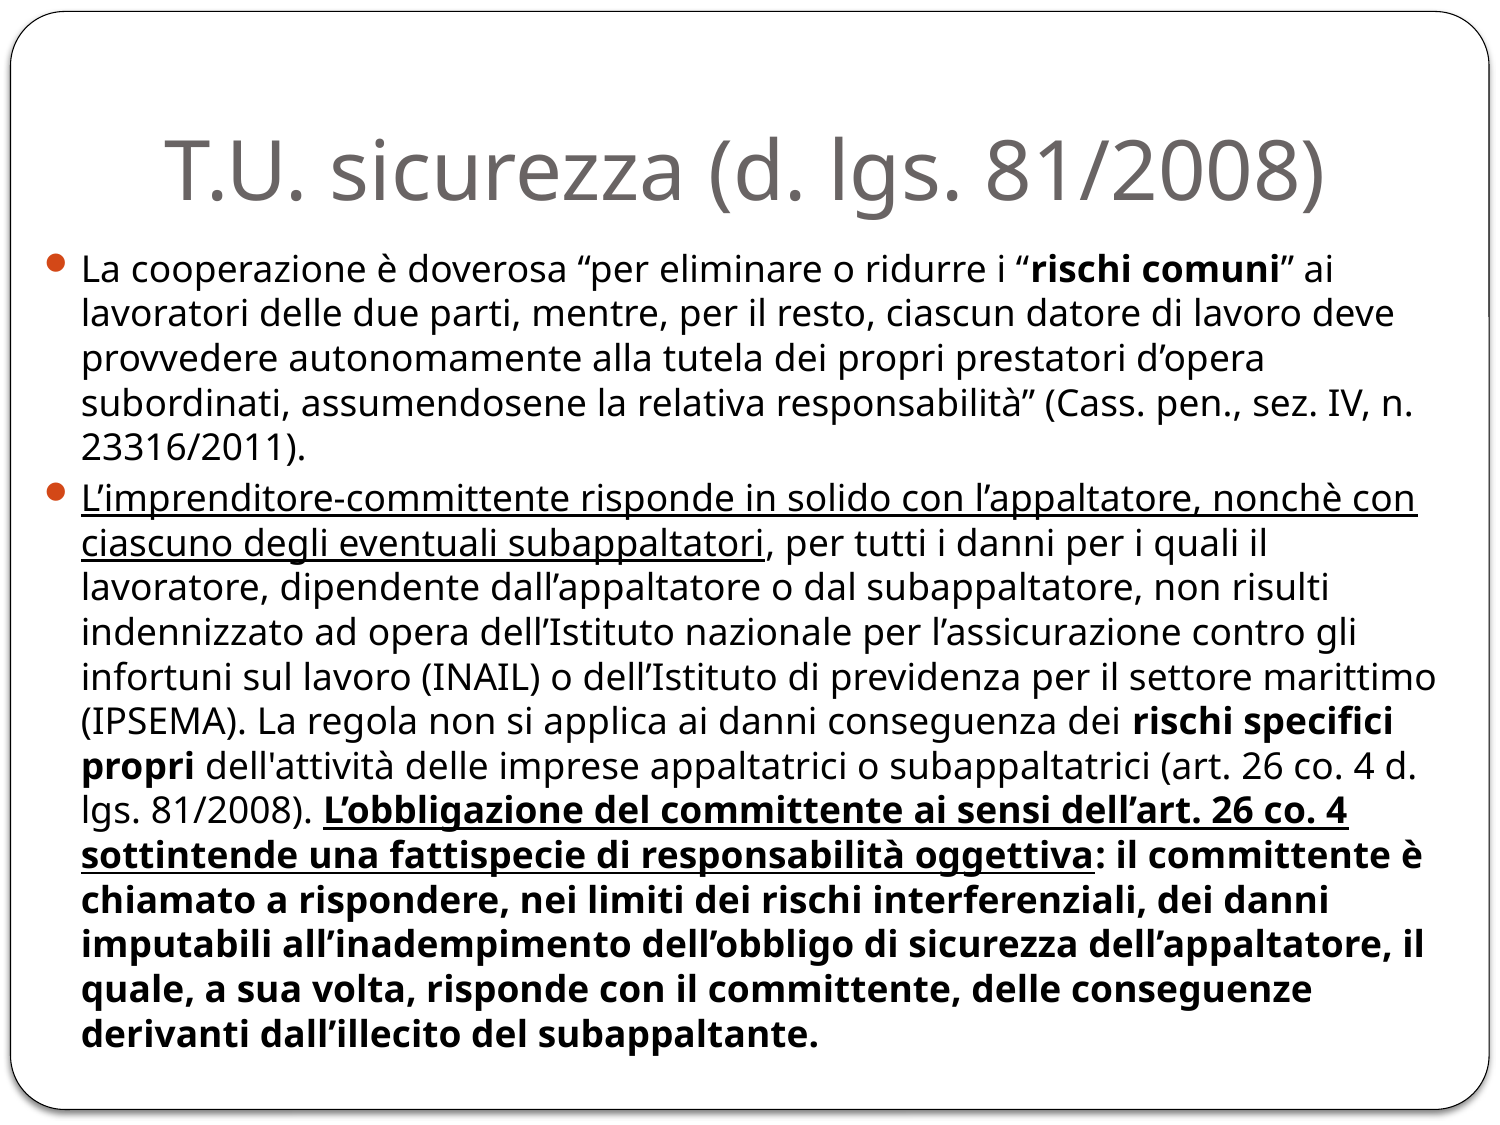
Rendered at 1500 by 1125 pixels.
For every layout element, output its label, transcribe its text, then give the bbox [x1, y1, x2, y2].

title T.U. sicurezza (d. lgs. 81/2008) [150, 45, 1425, 233]
list La cooperazione è doverosa “per eliminare o ridurre i “rischi comuni” ai lavoratori delle due parti, mentre, per il resto, ciascun datore di lavoro deve provvedere autonomamente alla tutela dei propri prestatori d’opera subordinati, assumendosene la relativa responsabilità” (Cass. pen., sez. IV, n. 23316/2011). L’imprenditore-committente risponde in solido con l’appaltatore, nonchè con ciascuno degli eventuali subappaltatori, per tutti i danni per i quali il lavoratore, dipendente dall’appaltatore o dal subappaltatore, non risulti indennizzato ad opera dell’Istituto nazionale per l’assicurazione contro gli infortuni sul lavoro (INAIL) o dell’Istituto di previdenza per il settore marittimo (IPSEMA). La regola non si applica ai danni conseguenza dei rischi specifici propri dell'attività delle imprese appaltatrici o subappaltatrici (art. 26 co. 4 d. lgs. 81/2008). L’obbligazione del committente ai sensi dell’art. 26 co. 4 sottintende una fattispecie di responsabilità oggettiva: il committente è chiamato a rispondere, nei limiti dei rischi interferenziali, dei danni imputabili all’inadempimento dell’obbligo di sicurezza dell’appaltatore, il quale, a sua volta, risponde con il committente, delle conseguenze derivanti dall’illecito del subappaltante. [29, 237, 1471, 1083]
